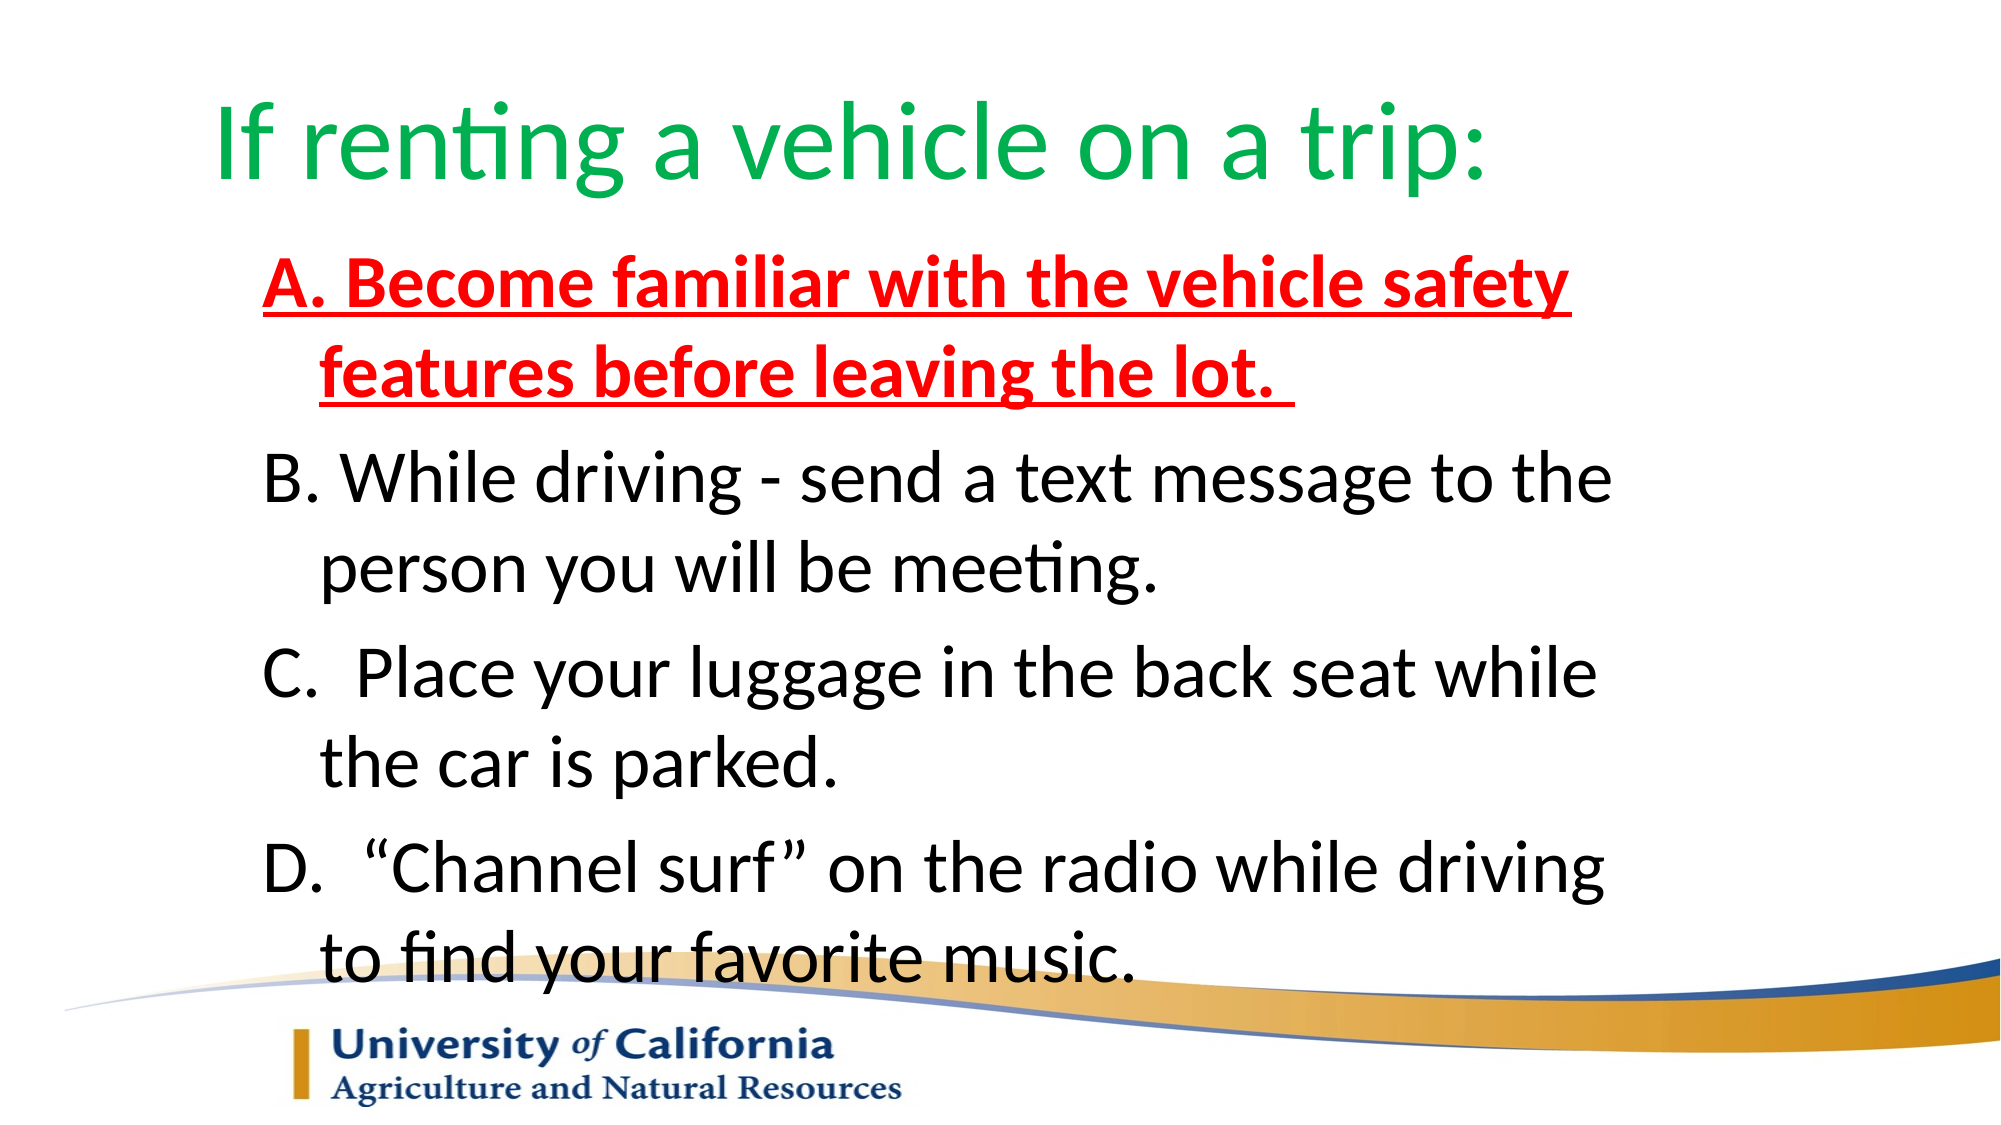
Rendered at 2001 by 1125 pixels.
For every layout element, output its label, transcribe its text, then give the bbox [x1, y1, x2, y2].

title If renting a vehicle on a trip: [177, 73, 1528, 196]
picture [64, 952, 2001, 1107]
list A. Become familiar with the vehicle safety features before leaving the lot. B. While driving - send a text message to the person you will be meeting. C. Place your luggage in the back seat while the car is parked. D. “Channel surf” on the radio while driving to find your favorite music. [247, 224, 1648, 1013]
